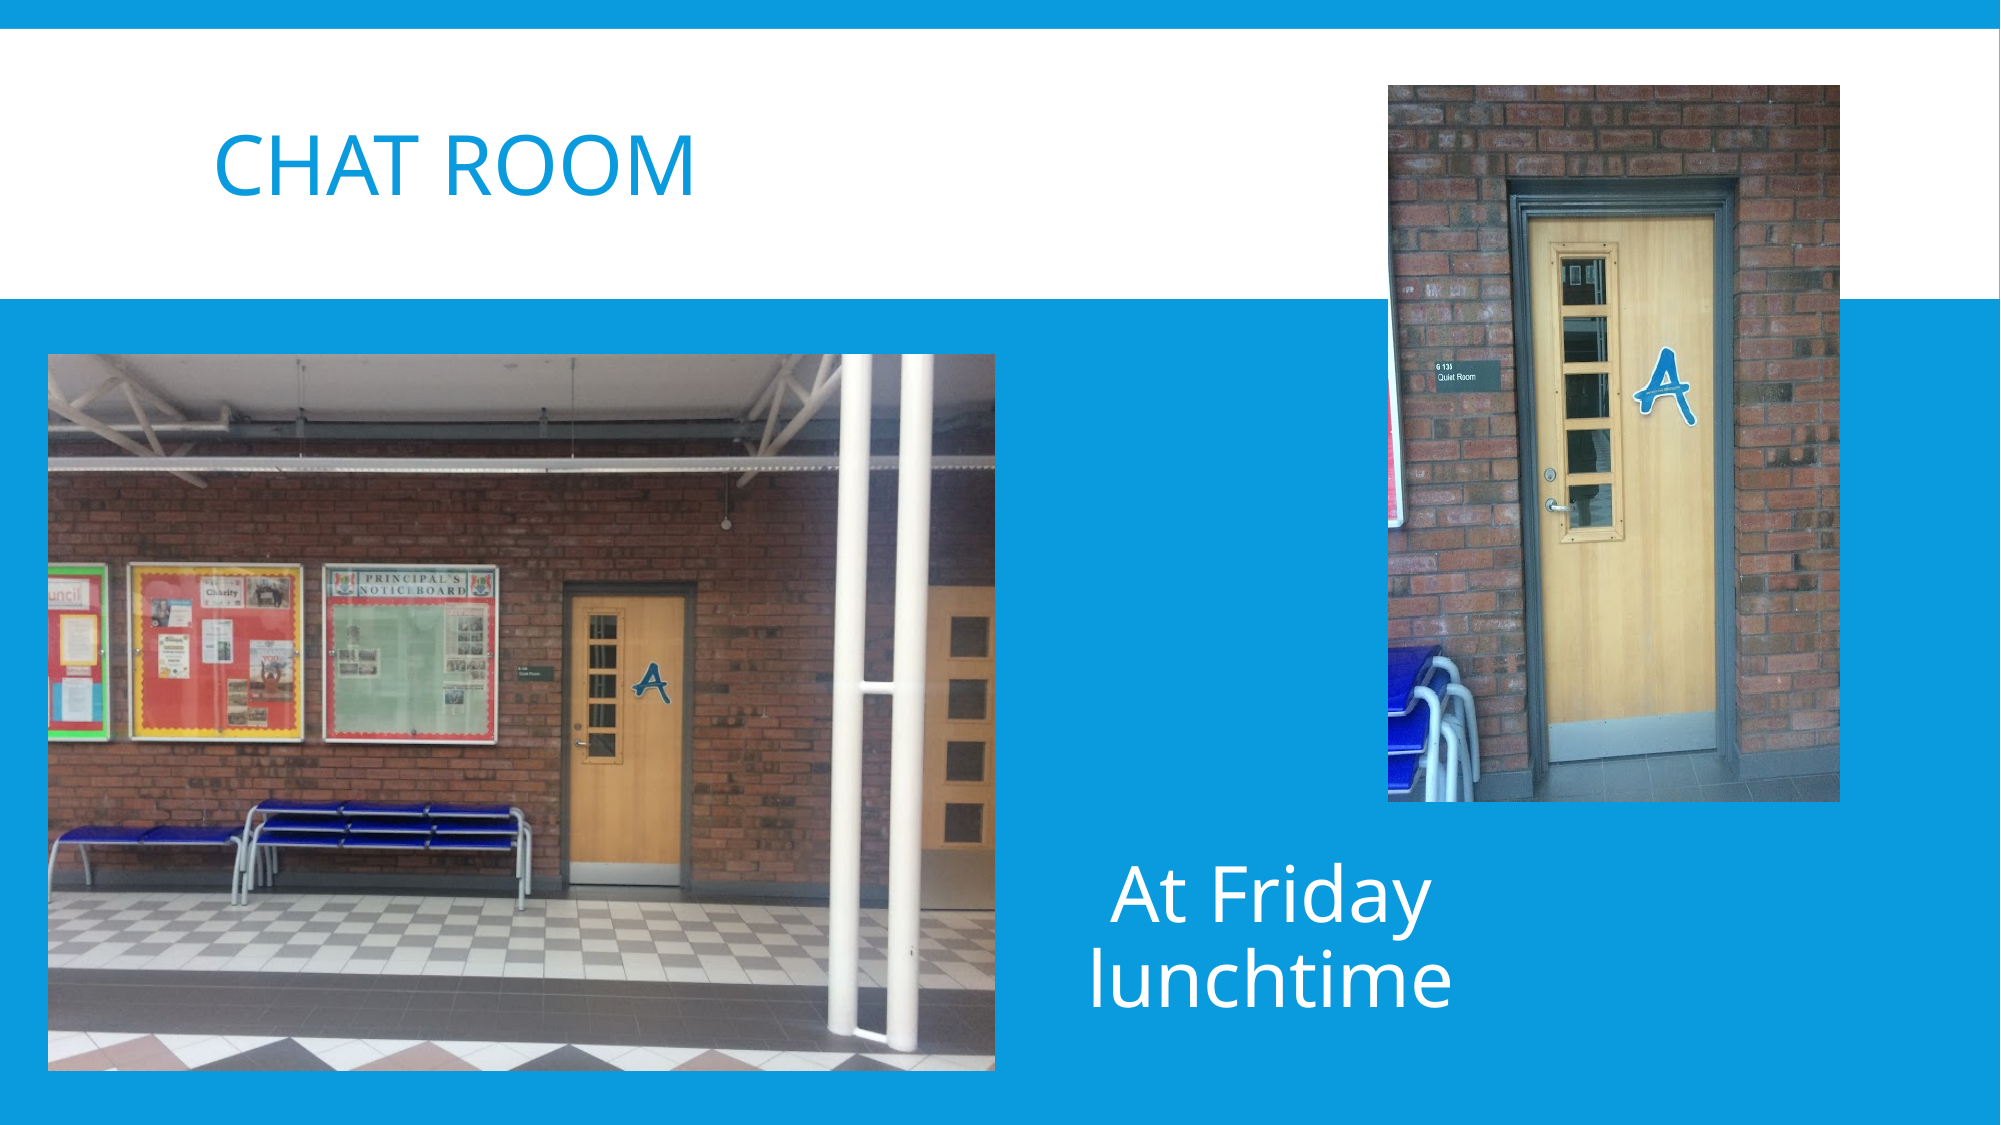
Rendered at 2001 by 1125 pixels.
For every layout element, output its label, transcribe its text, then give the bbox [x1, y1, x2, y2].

list At Friday lunchtime [1053, 848, 1489, 1081]
title Chat room [197, 46, 1803, 295]
picture [49, 355, 994, 1070]
picture [1388, 85, 1840, 801]
